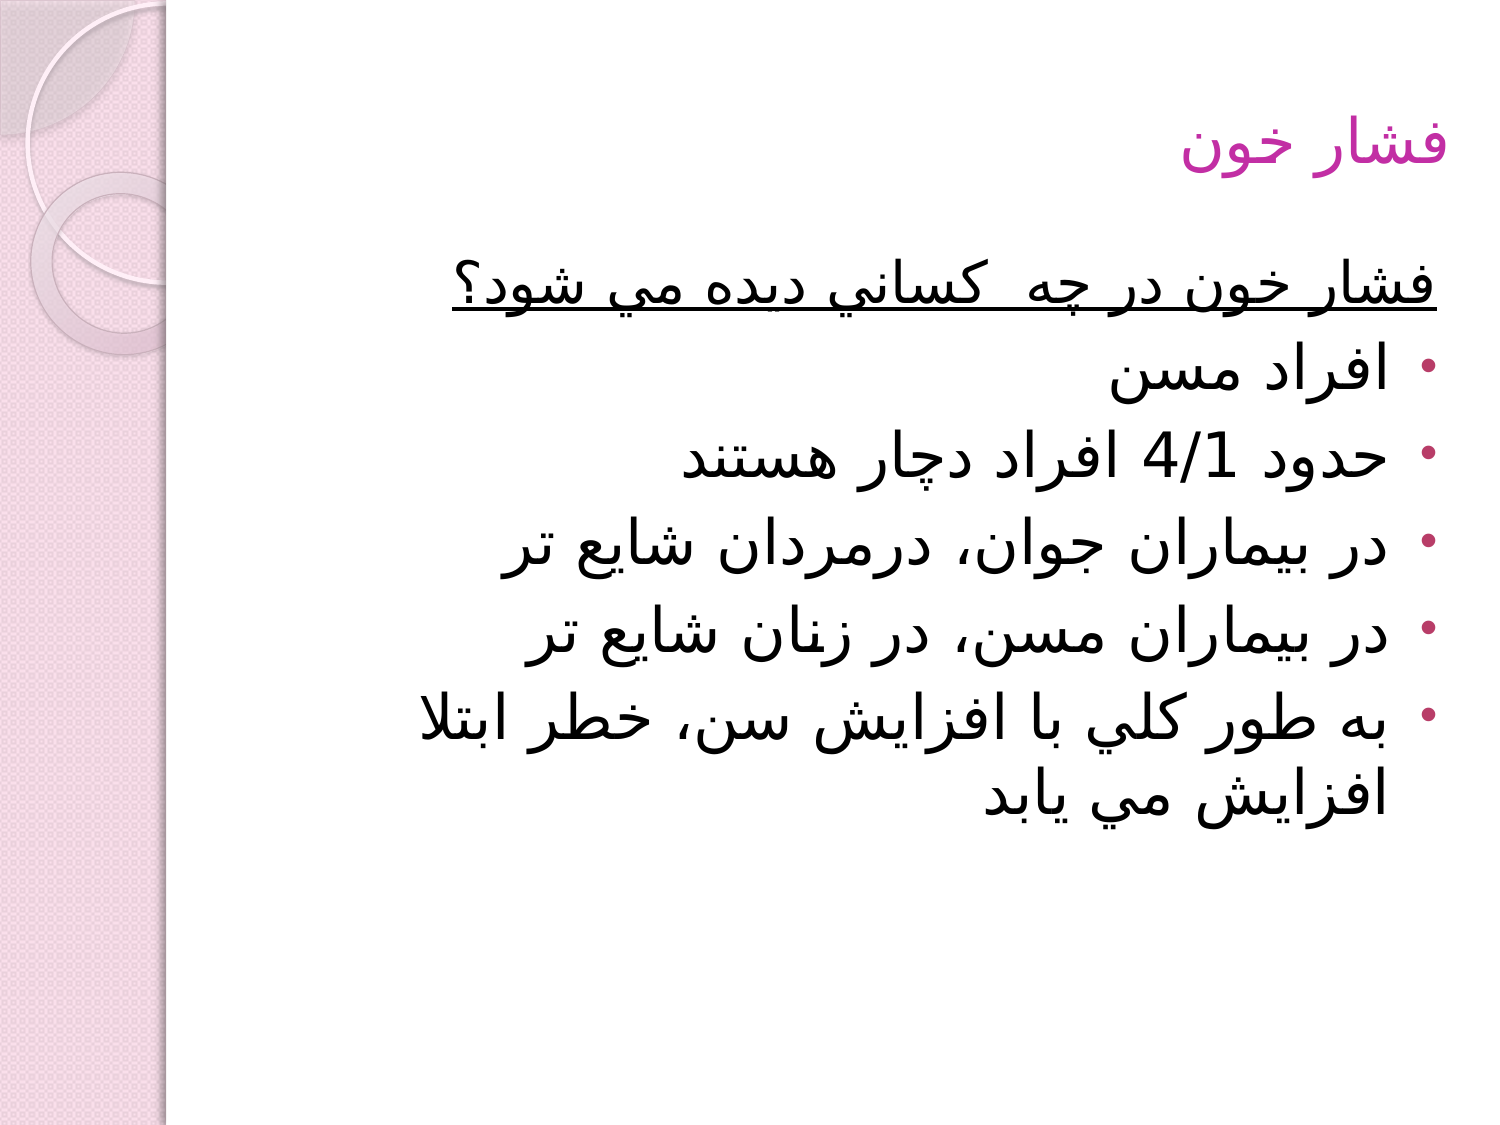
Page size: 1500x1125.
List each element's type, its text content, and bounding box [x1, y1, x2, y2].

list فشار خون در چه كساني ديده مي شود؟ افراد مسن حدود 4/1 افراد دچار هستند در بيماران جوان، درمردان شايع تر در بيماران مسن، در زنان شايع تر به طور كلي با افزايش سن، خطر ابتلا افزايش مي يابد [235, 237, 1466, 1025]
title فشار خون [235, 45, 1466, 233]
